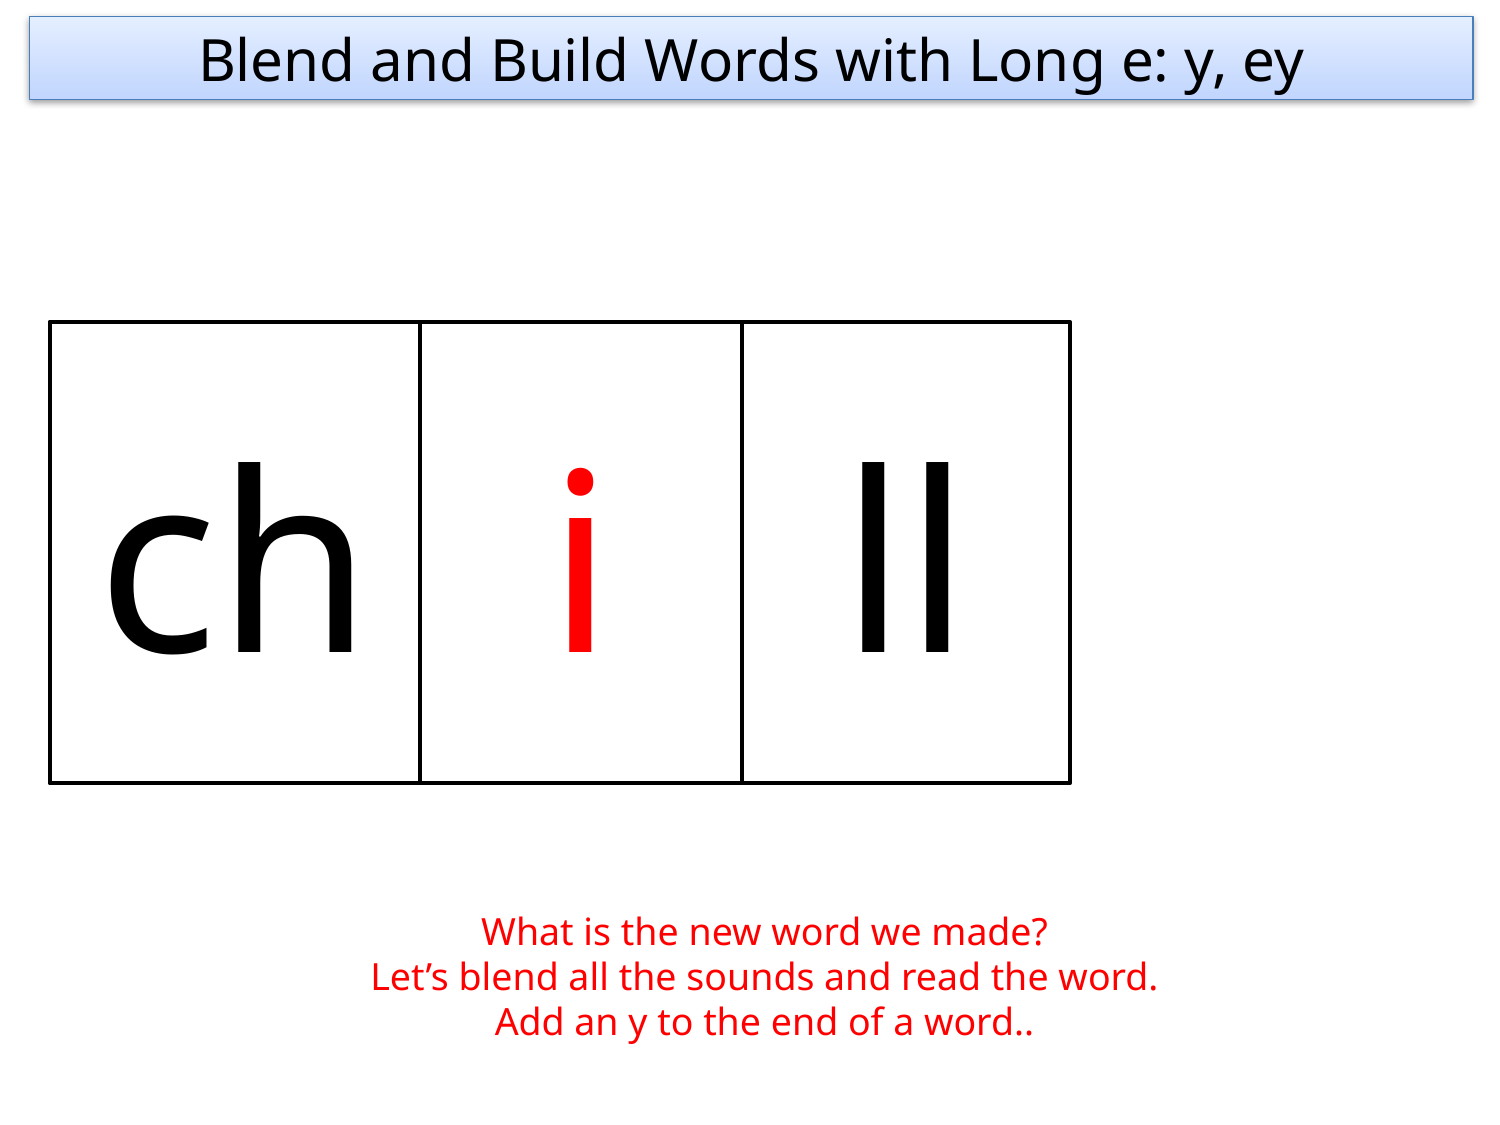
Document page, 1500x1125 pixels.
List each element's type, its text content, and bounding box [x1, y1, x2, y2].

text_box Blend and Build Words with Long e: y, ey [29, 16, 1474, 100]
text_box ch [48, 320, 418, 785]
text_box What is the new word we made? Let’s blend all the sounds and read the word. Add an y to the end of a word.. [241, 900, 1288, 1051]
text_box ll [740, 320, 1072, 785]
text_box i [418, 320, 740, 785]
